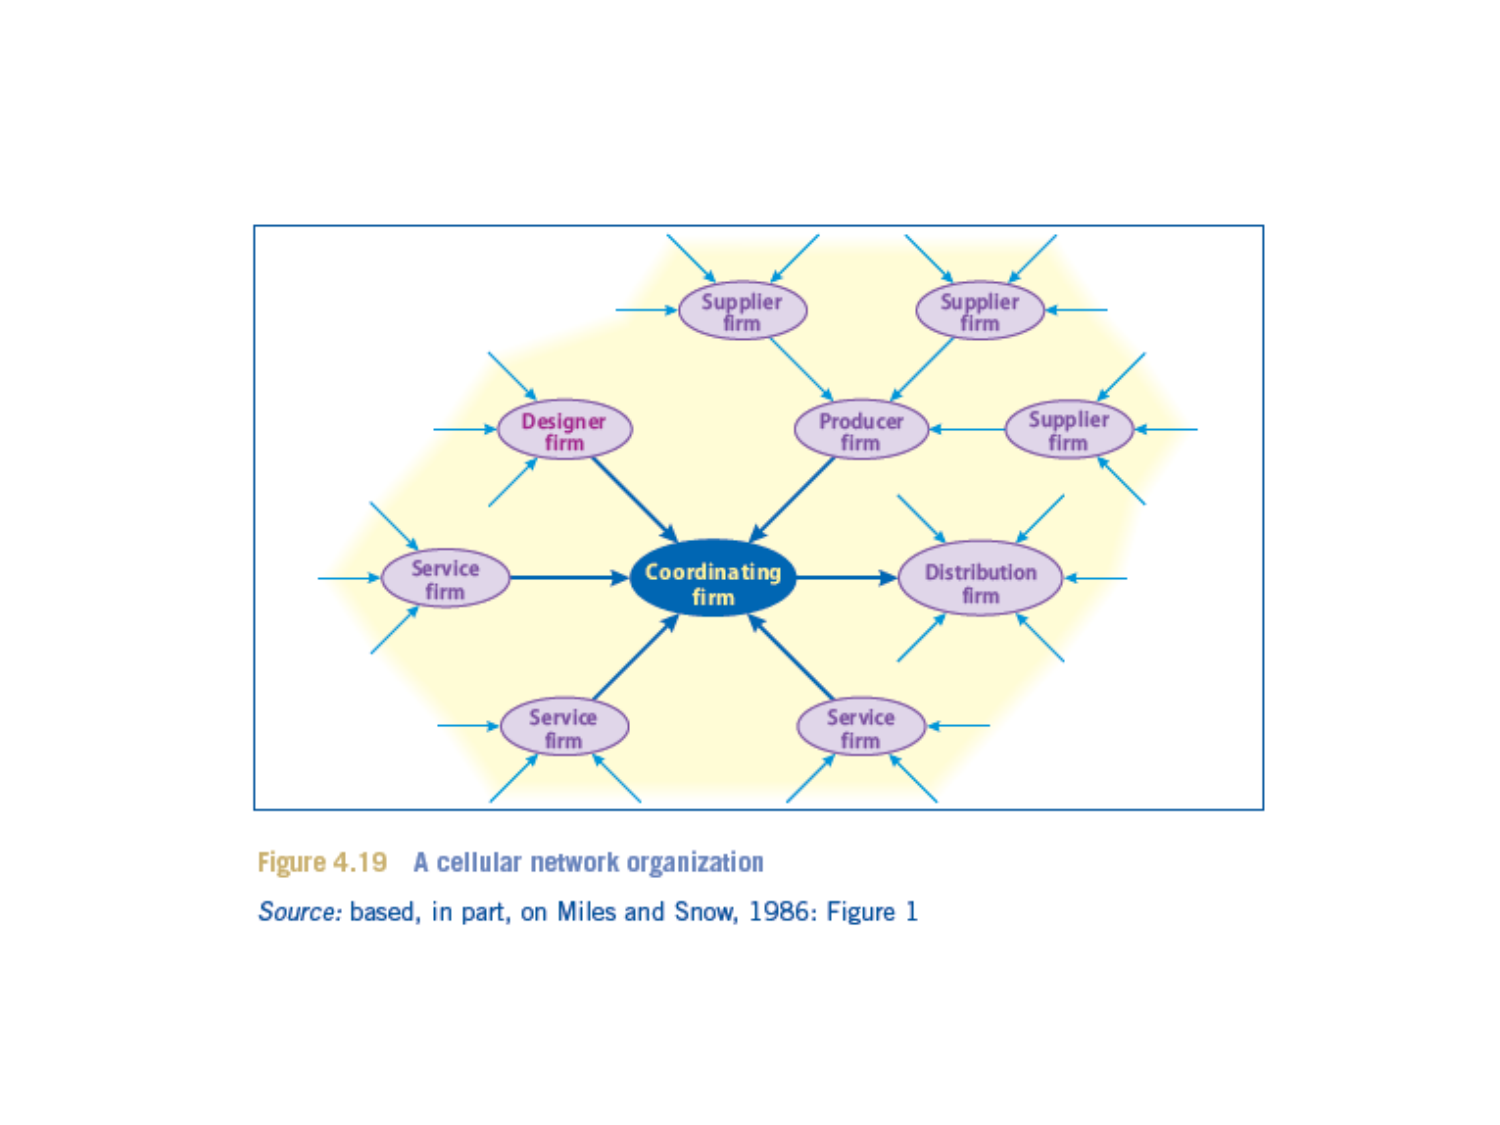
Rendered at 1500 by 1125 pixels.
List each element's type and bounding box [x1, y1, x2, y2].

picture [241, 184, 1304, 978]
